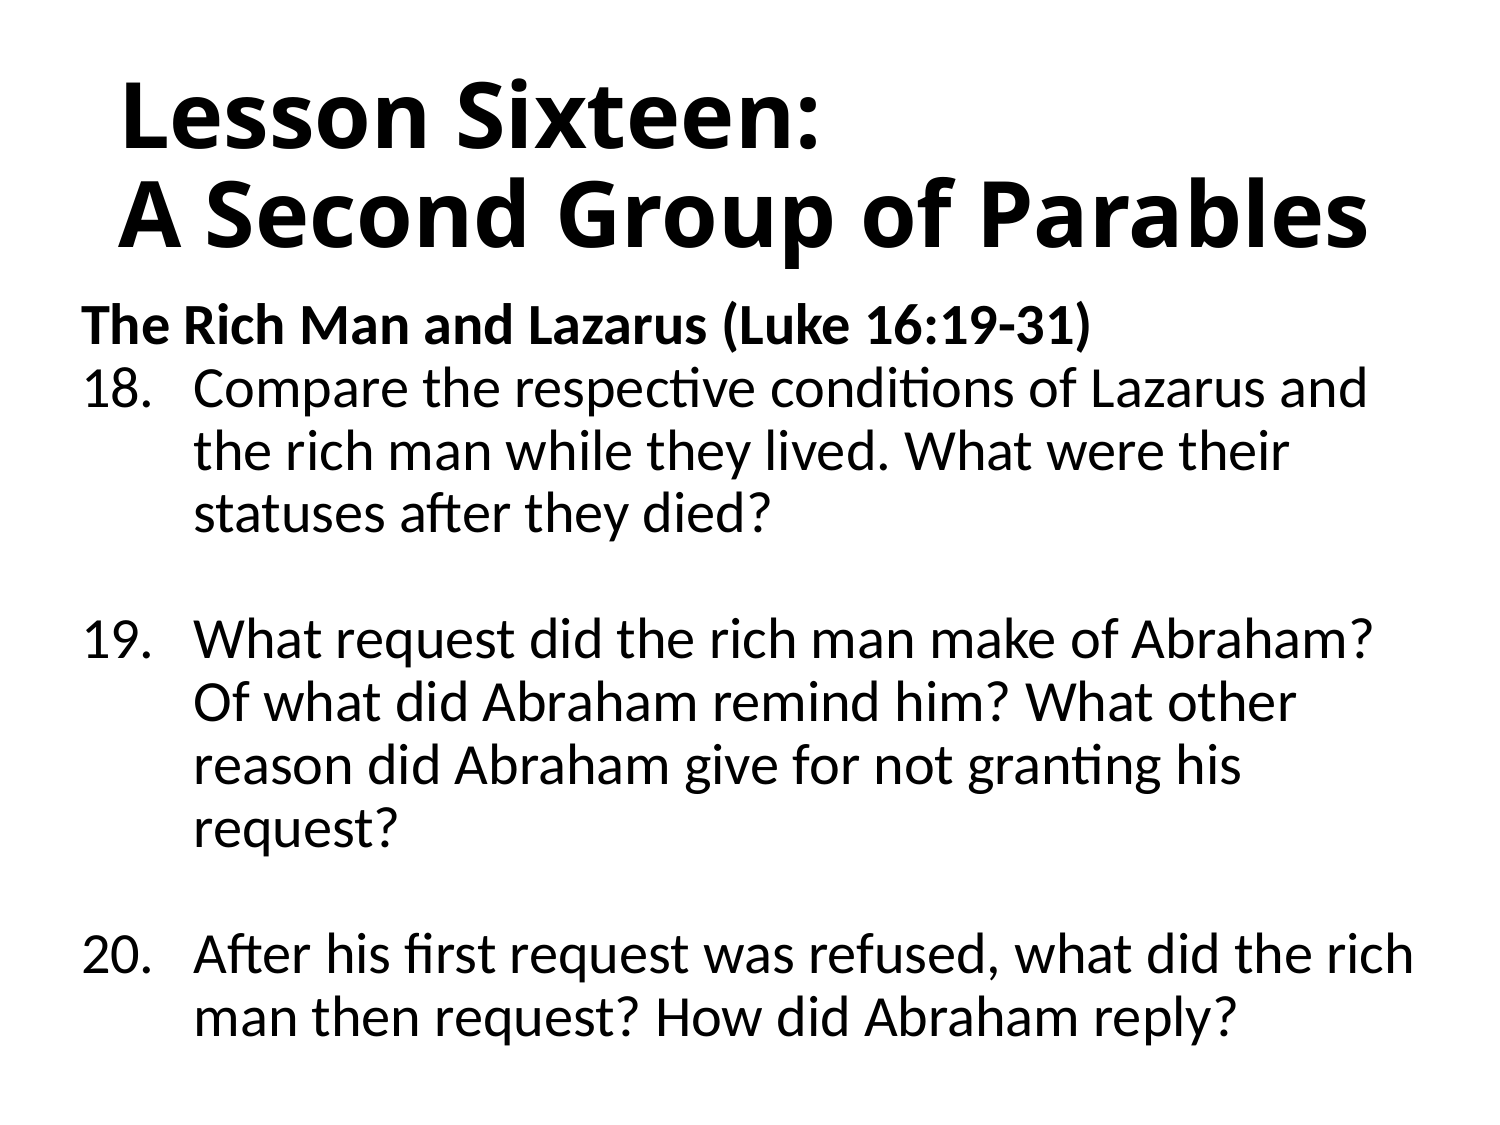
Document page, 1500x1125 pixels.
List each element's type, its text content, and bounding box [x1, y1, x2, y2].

text_box The Rich Man and Lazarus (Luke 16:19-31) 18. Compare the respective conditions of Lazarus and the rich man while they lived. What were their statuses after they died? 19. What request did the rich man make of Abraham? Of what did Abraham remind him? What other reason did Abraham give for not granting his request? 20. After his first request was refused, what did the rich man then request? How did Abraham reply? [66, 286, 1439, 1057]
title Lesson Sixteen: A Second Group of Parables [103, 59, 1397, 278]
